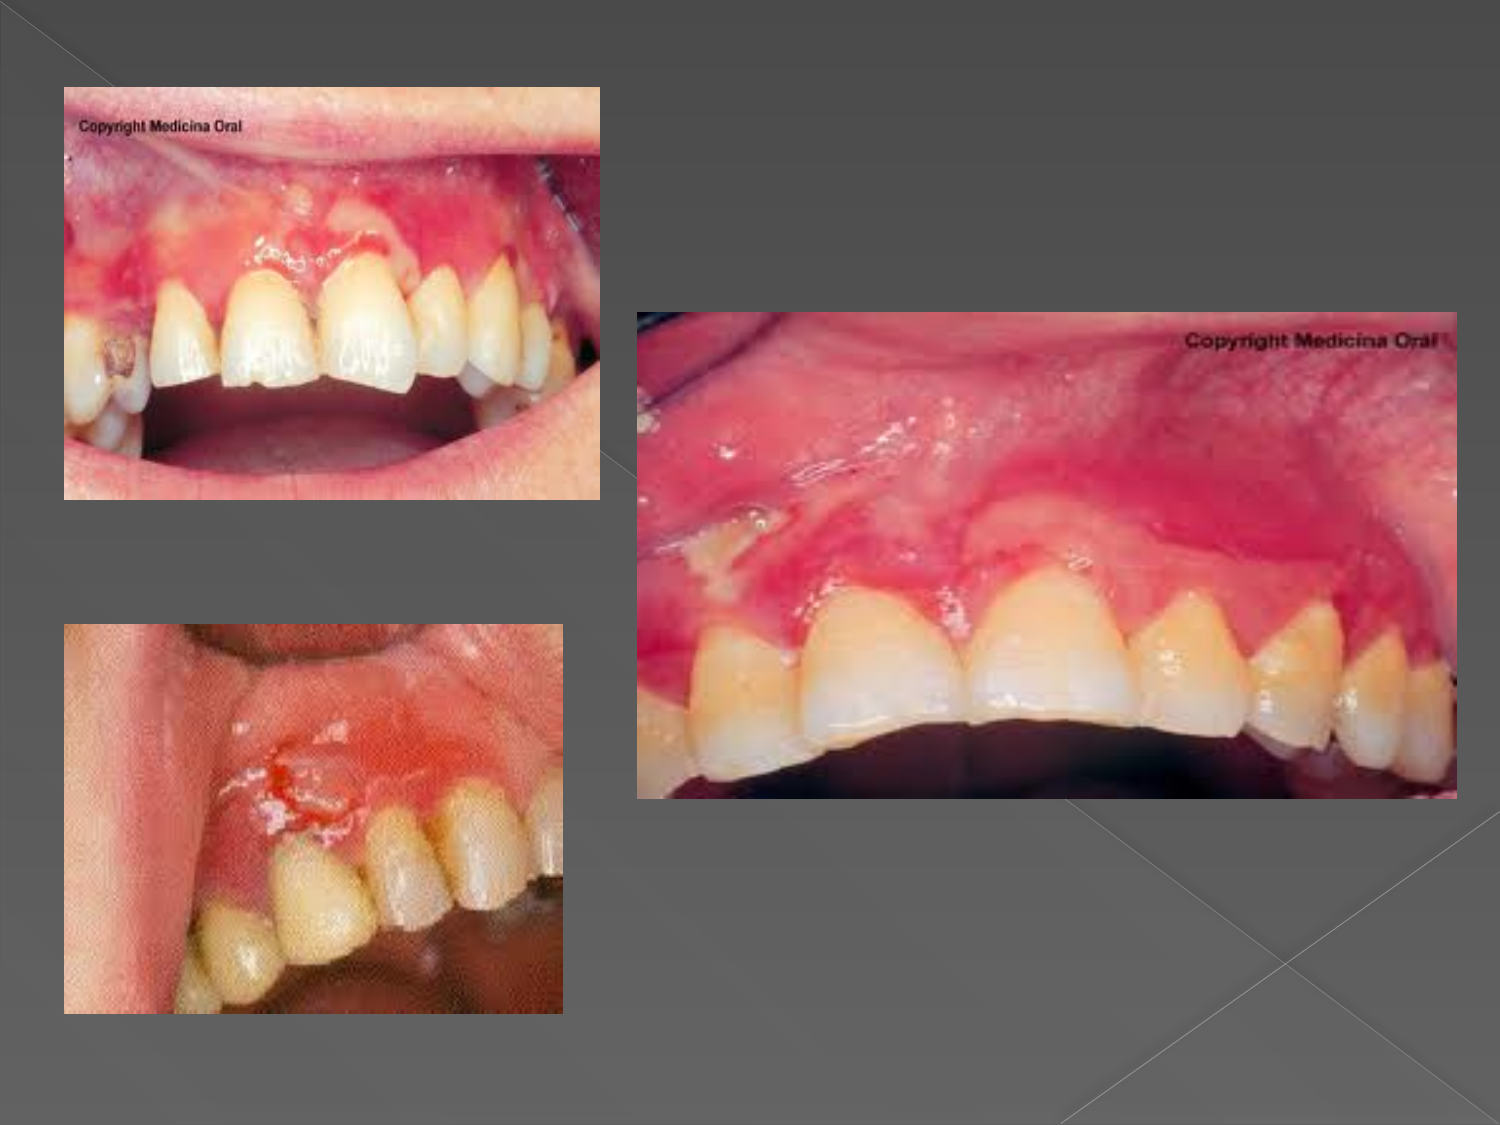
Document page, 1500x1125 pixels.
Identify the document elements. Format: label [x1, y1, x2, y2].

picture [637, 312, 1458, 799]
picture [64, 87, 601, 501]
picture [64, 624, 563, 1015]
